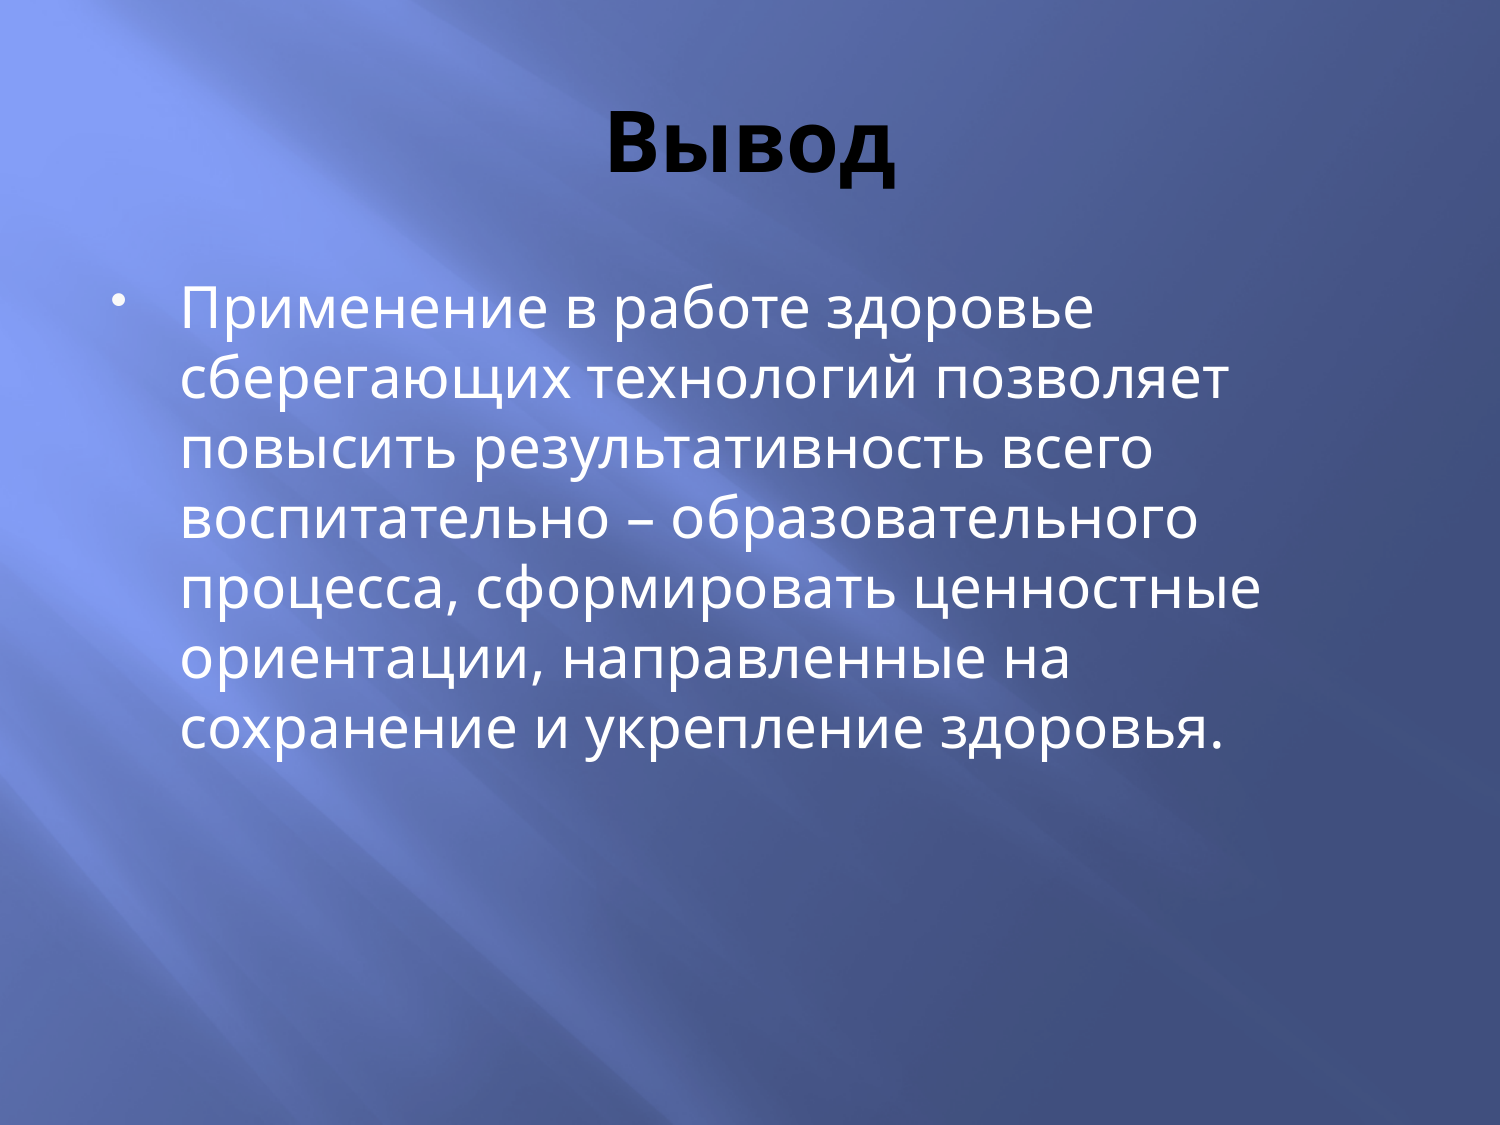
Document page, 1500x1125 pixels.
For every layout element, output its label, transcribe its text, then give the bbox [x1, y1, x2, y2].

list Применение в работе здоровье сберегающих технологий позволяет повысить результативность всего воспитательно – образовательного процесса, сформировать ценностные ориентации, направленные на сохранение и укрепление здоровья. [75, 262, 1425, 1035]
title Вывод [75, 45, 1425, 233]
